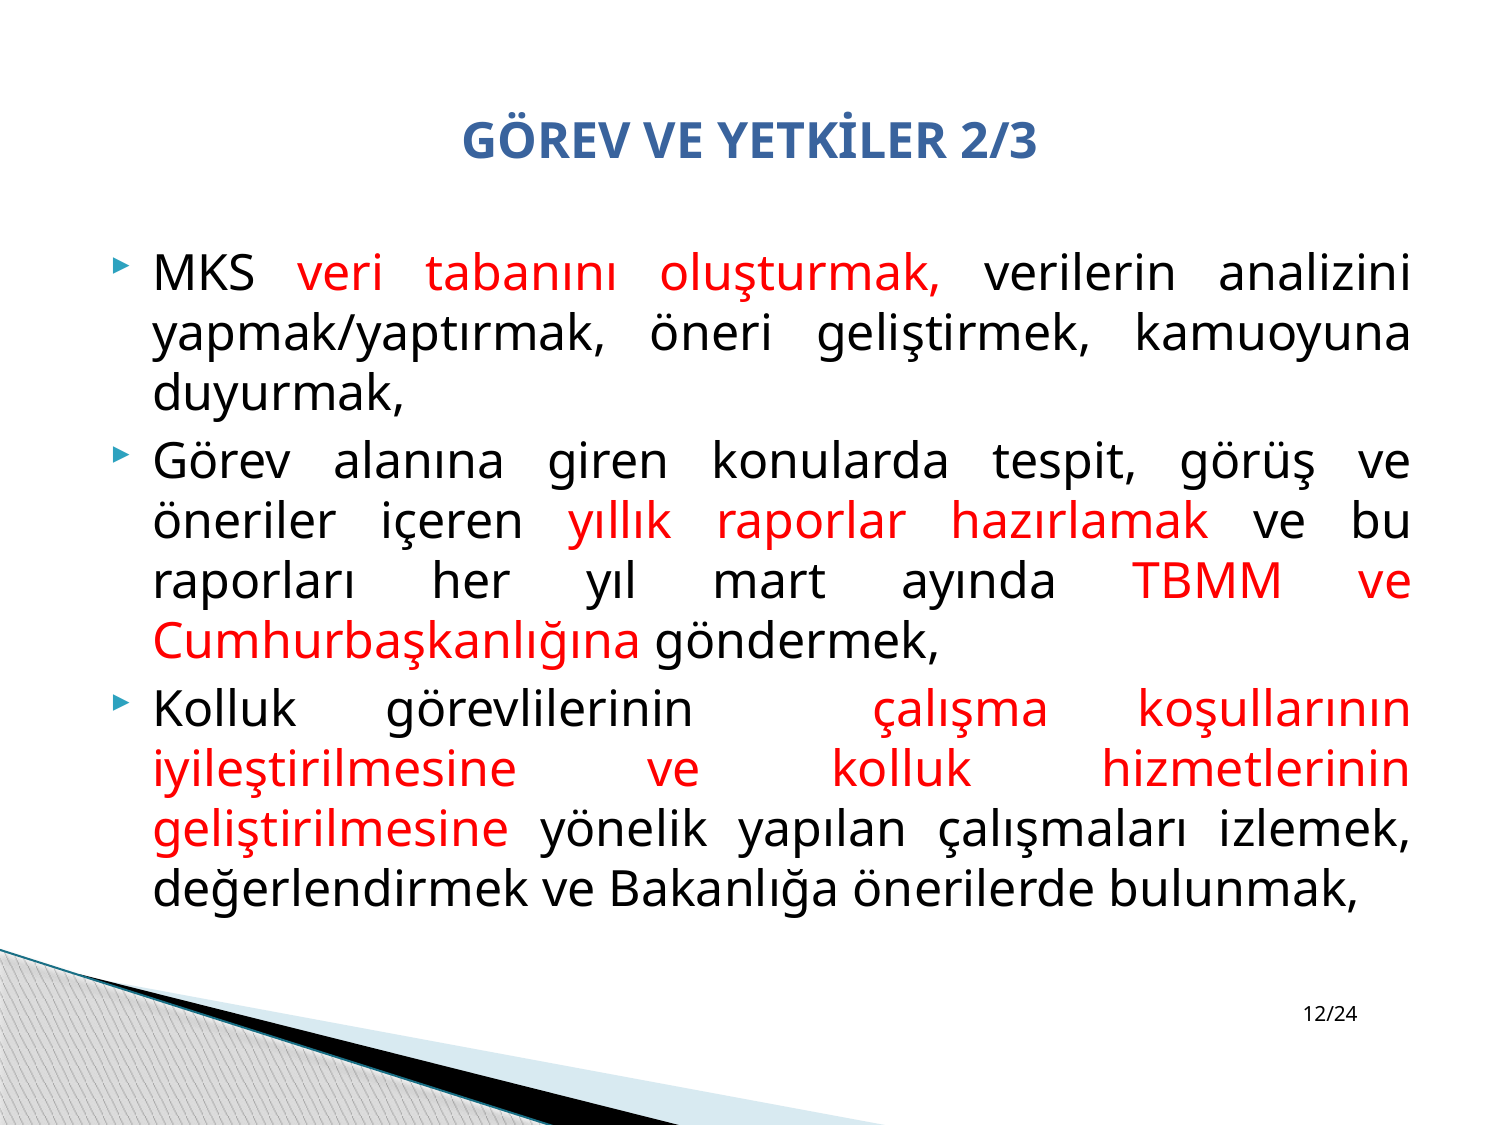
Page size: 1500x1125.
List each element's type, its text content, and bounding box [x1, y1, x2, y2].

list MKS veri tabanını oluşturmak, verilerin analizini yapmak/yaptırmak, öneri geliştirmek, kamuoyuna duyurmak, Görev alanına giren konularda tespit, görüş ve öneriler içeren yıllık raporlar hazırlamak ve bu raporları her yıl mart ayında TBMM ve Cumhurbaşkanlığına göndermek, Kolluk görevlilerinin çalışma koşullarının iyileştirilmesine ve kolluk hizmetlerinin geliştirilmesine yönelik yapılan çalışmaları izlemek, değerlendirmek ve Bakanlığa önerilerde bulunmak, [77, 232, 1428, 975]
title GÖREV VE YETKİLER 2/3 [75, 45, 1425, 233]
slide_number 12/24 [1246, 975, 1373, 1036]
